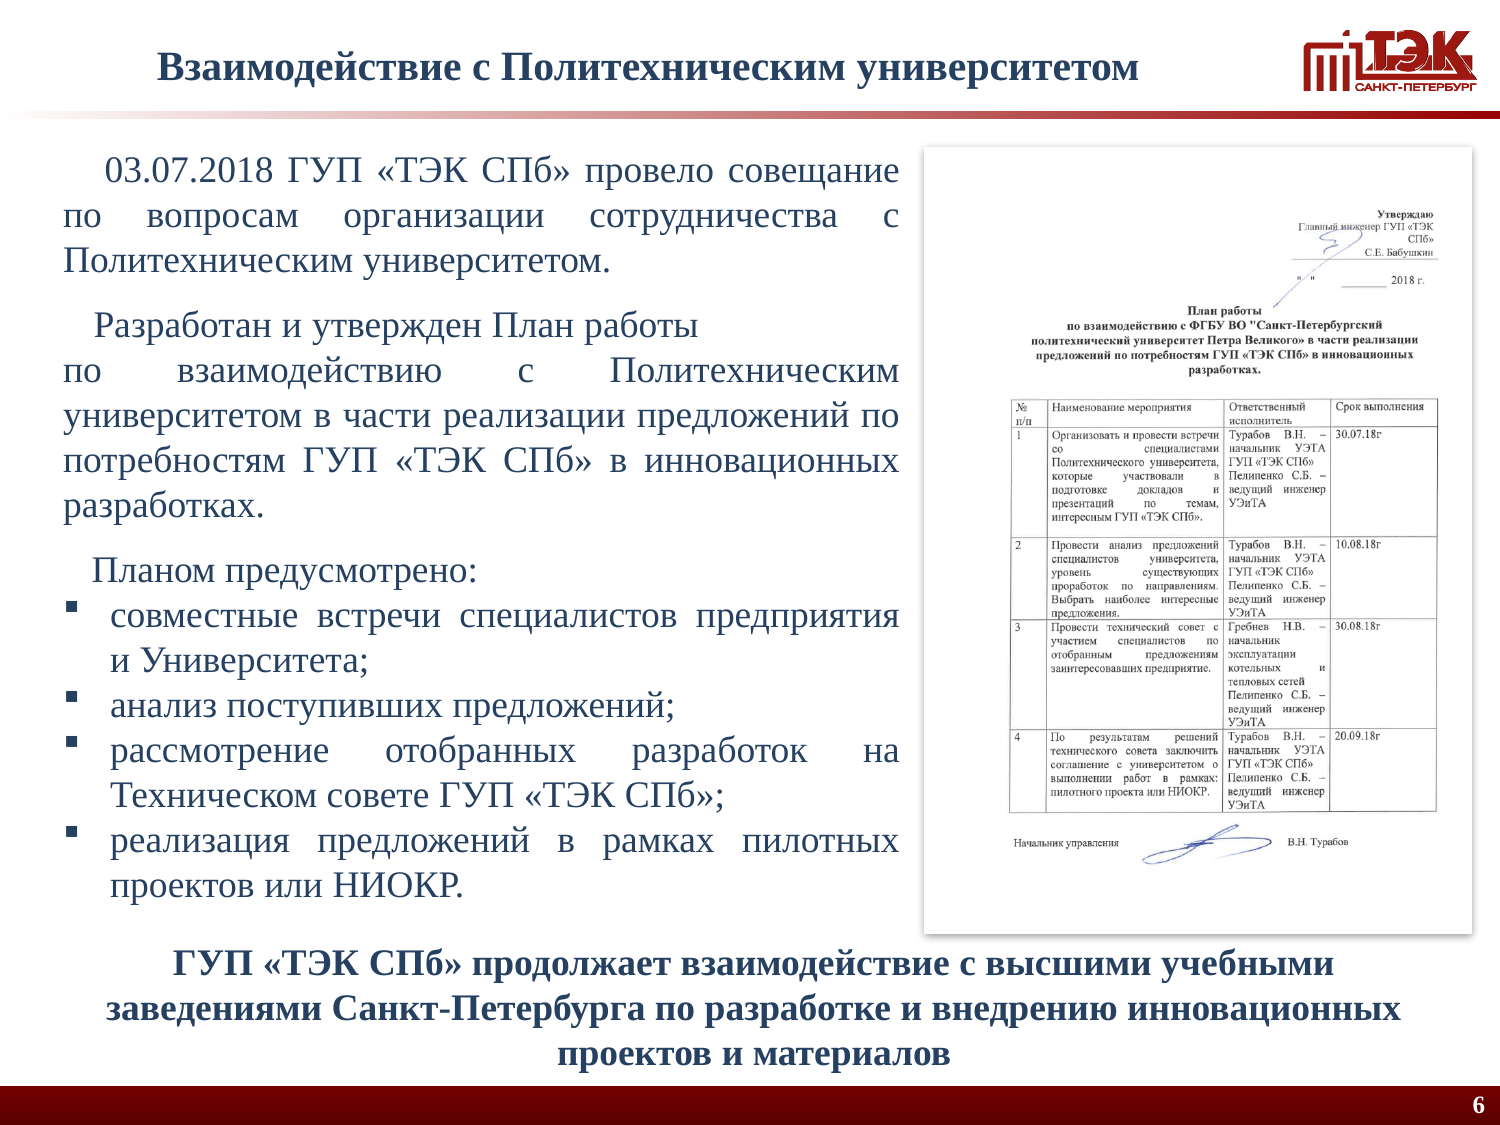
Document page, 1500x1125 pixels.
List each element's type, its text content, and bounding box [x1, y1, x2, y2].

text_box [0, 1086, 1149, 1125]
text_box [0, 111, 1500, 119]
text_box Взаимодействие с Политехническим университетом [0, 30, 1288, 96]
text_box 03.07.2018 ГУП «ТЭК СПб» провело совещание по вопросам организации сотрудничества с Политехническим университетом. Разработан и утвержден План работы по взаимодействию с Политехническим университетом в части реализации предложений по потребностям ГУП «ТЭК СПб» в инновационных разработках. Планом предусмотрено: совместные встречи специалистов предприятия и Университета; анализ поступивших предложений; рассмотрение отобранных разработок на Техническом совете ГУП «ТЭК СПб»; реализация предложений в рамках пилотных проектов или НИОКР. [48, 137, 916, 957]
text_box ГУП «ТЭК СПб» продолжает взаимодействие с высшими учебными заведениями Санкт-Петербурга по разработке и внедрению инновационных проектов и материалов [90, 930, 1419, 1081]
picture [1293, 23, 1483, 100]
picture [938, 160, 1458, 920]
text_box 6 [1149, 1082, 1500, 1125]
